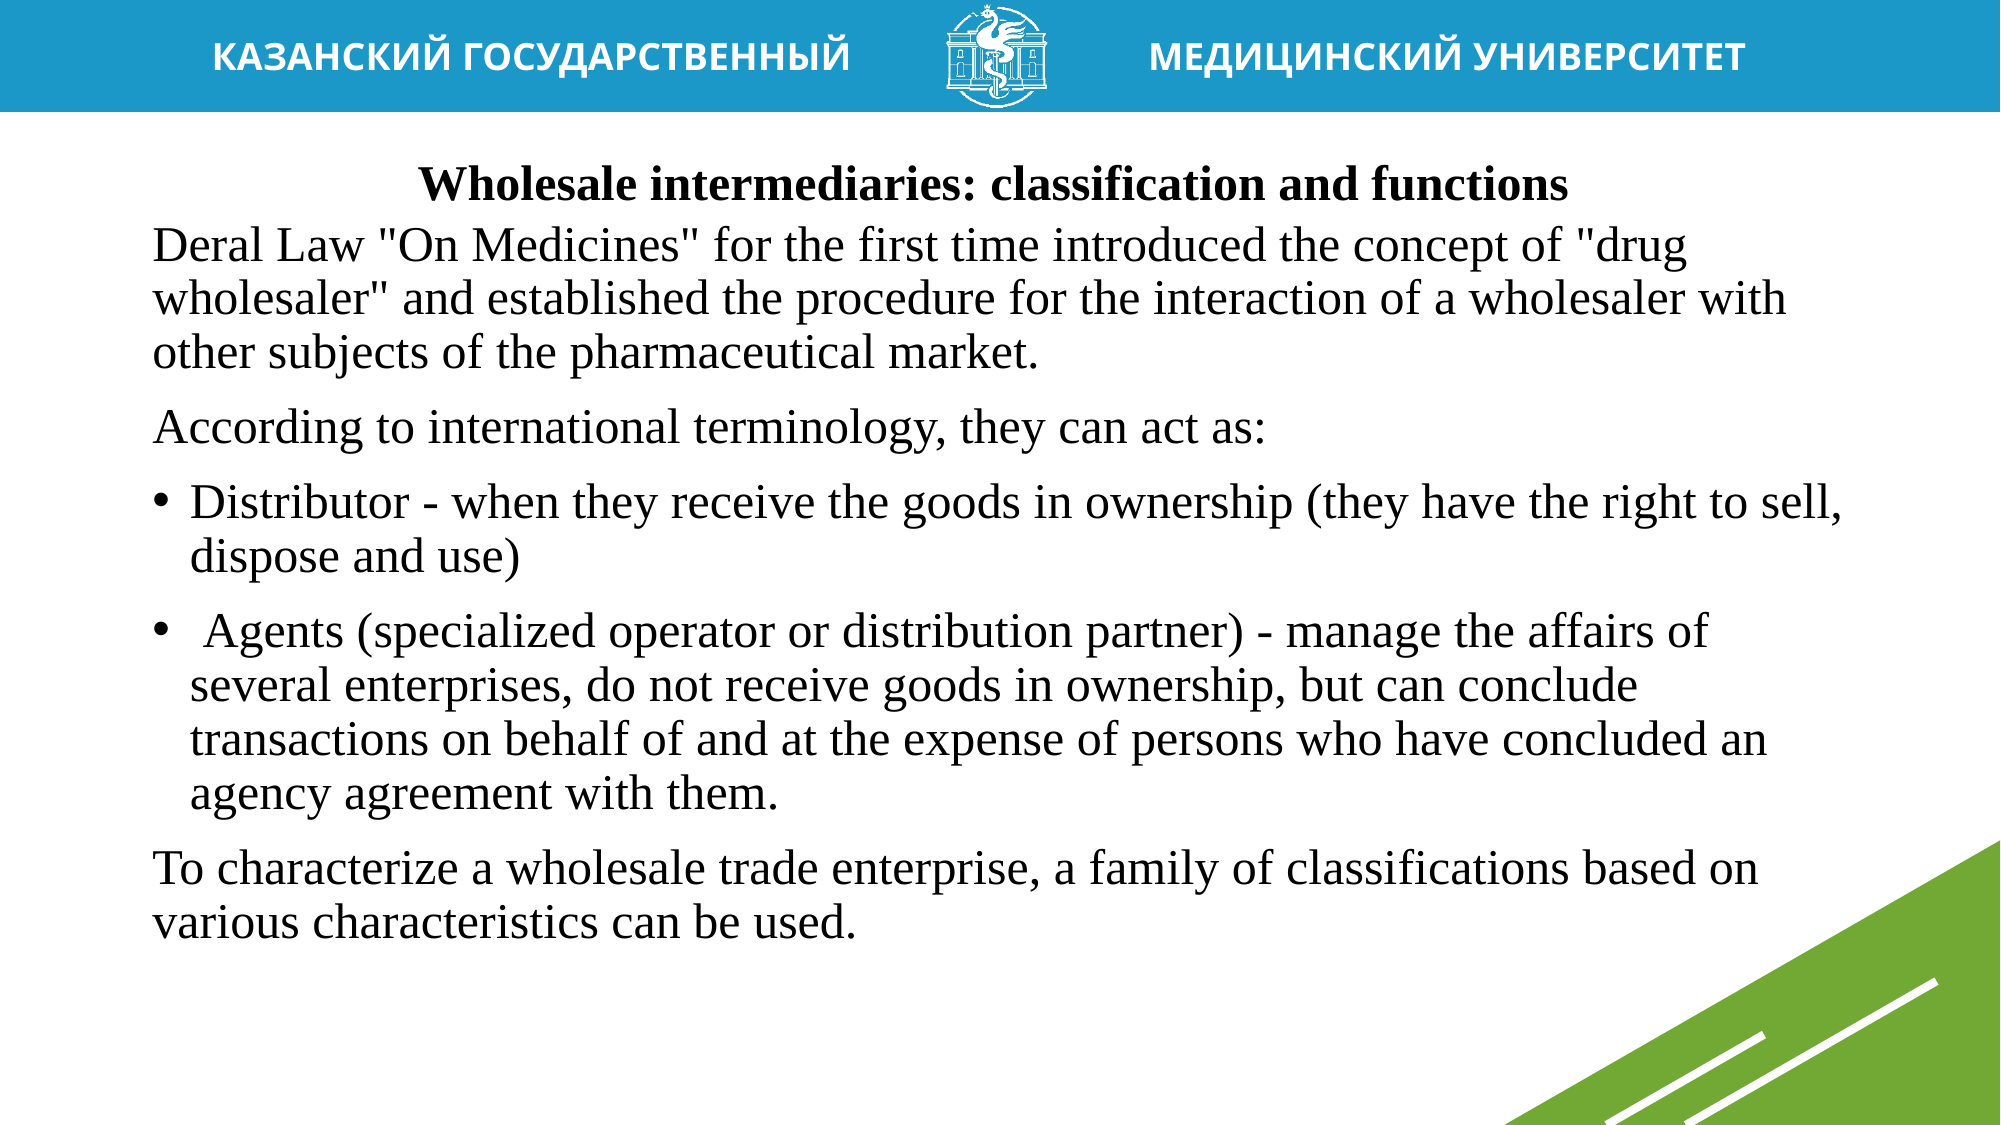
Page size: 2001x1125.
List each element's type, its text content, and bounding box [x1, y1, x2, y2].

list Deral Law "On Medicines" for the first time introduced the concept of "drug wholesaler" and established the procedure for the interaction of a wholesaler with other subjects of the pharmaceutical market. According to international terminology, they can act as: Distributor - when they receive the goods in ownership (they have the right to sell, dispose and use) Agents (specialized operator or distribution partner) - manage the affairs of several enterprises, do not receive goods in ownership, but can conclude transactions on behalf of and at the expense of persons who have concluded an agency agreement with them. To characterize a wholesale trade enterprise, a family of classifications based on various characteristics can be used. [137, 210, 1863, 1014]
title Wholesale intermediaries: classification and functions [137, 158, 1863, 210]
picture [939, 0, 1052, 112]
